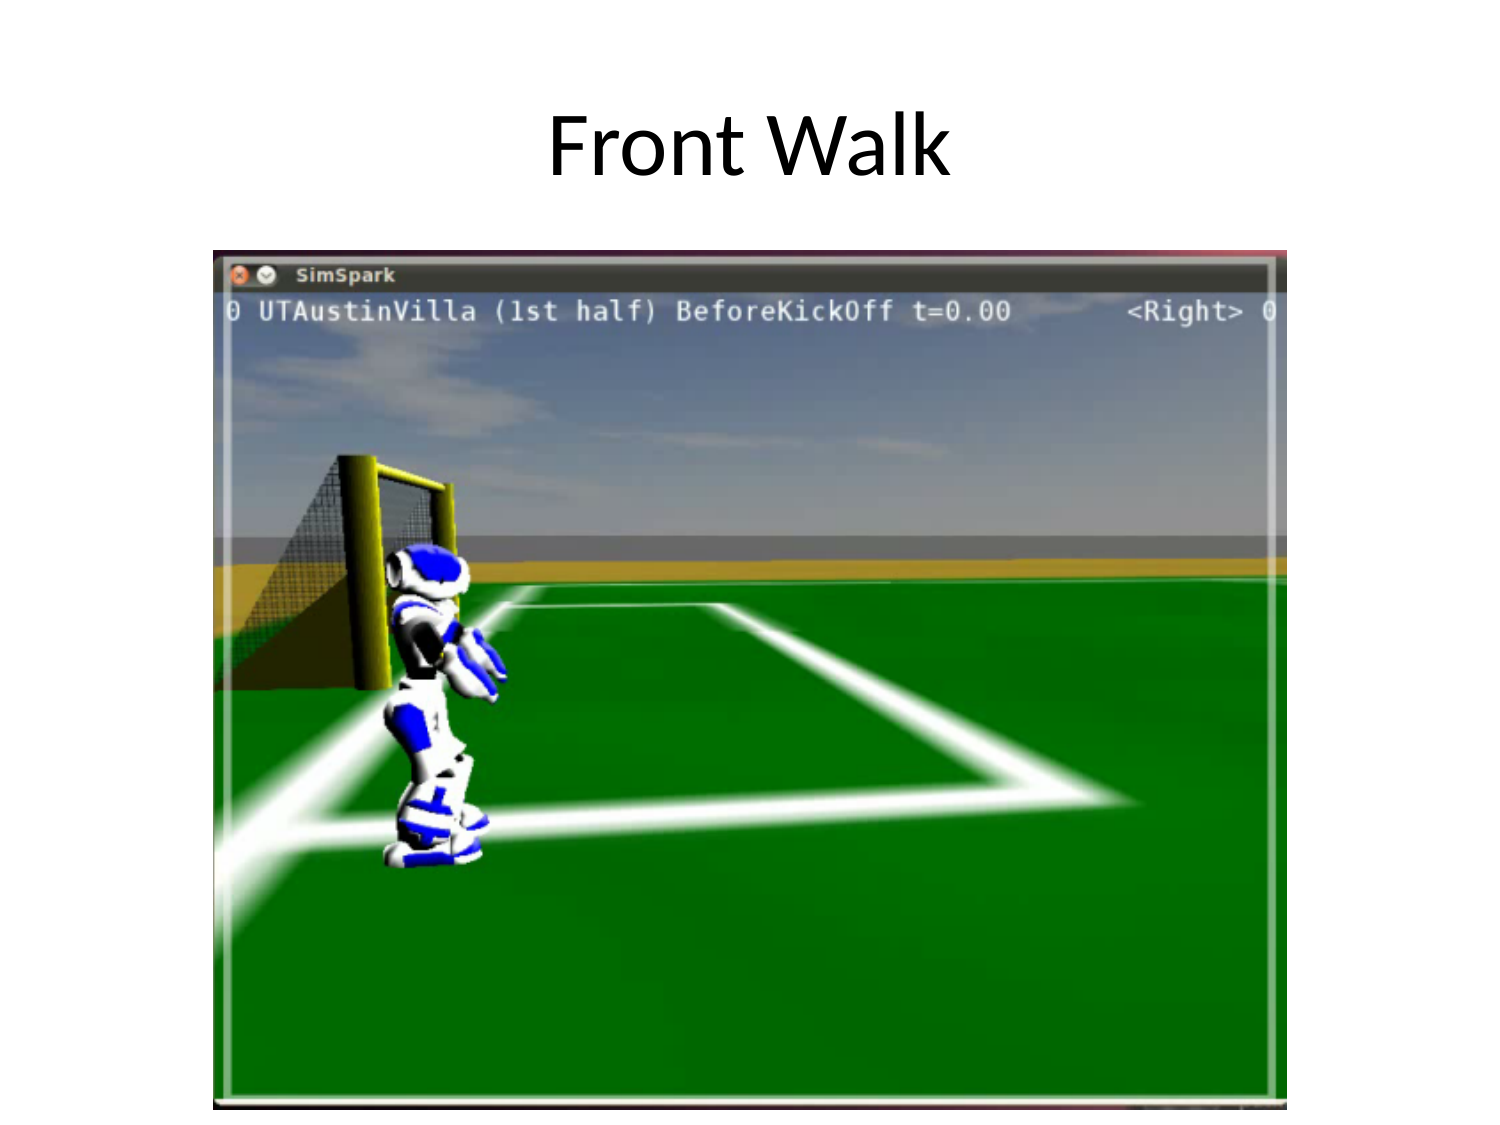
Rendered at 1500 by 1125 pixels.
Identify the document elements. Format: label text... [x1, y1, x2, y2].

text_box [212, 249, 1288, 1111]
title Front Walk [75, 45, 1425, 233]
